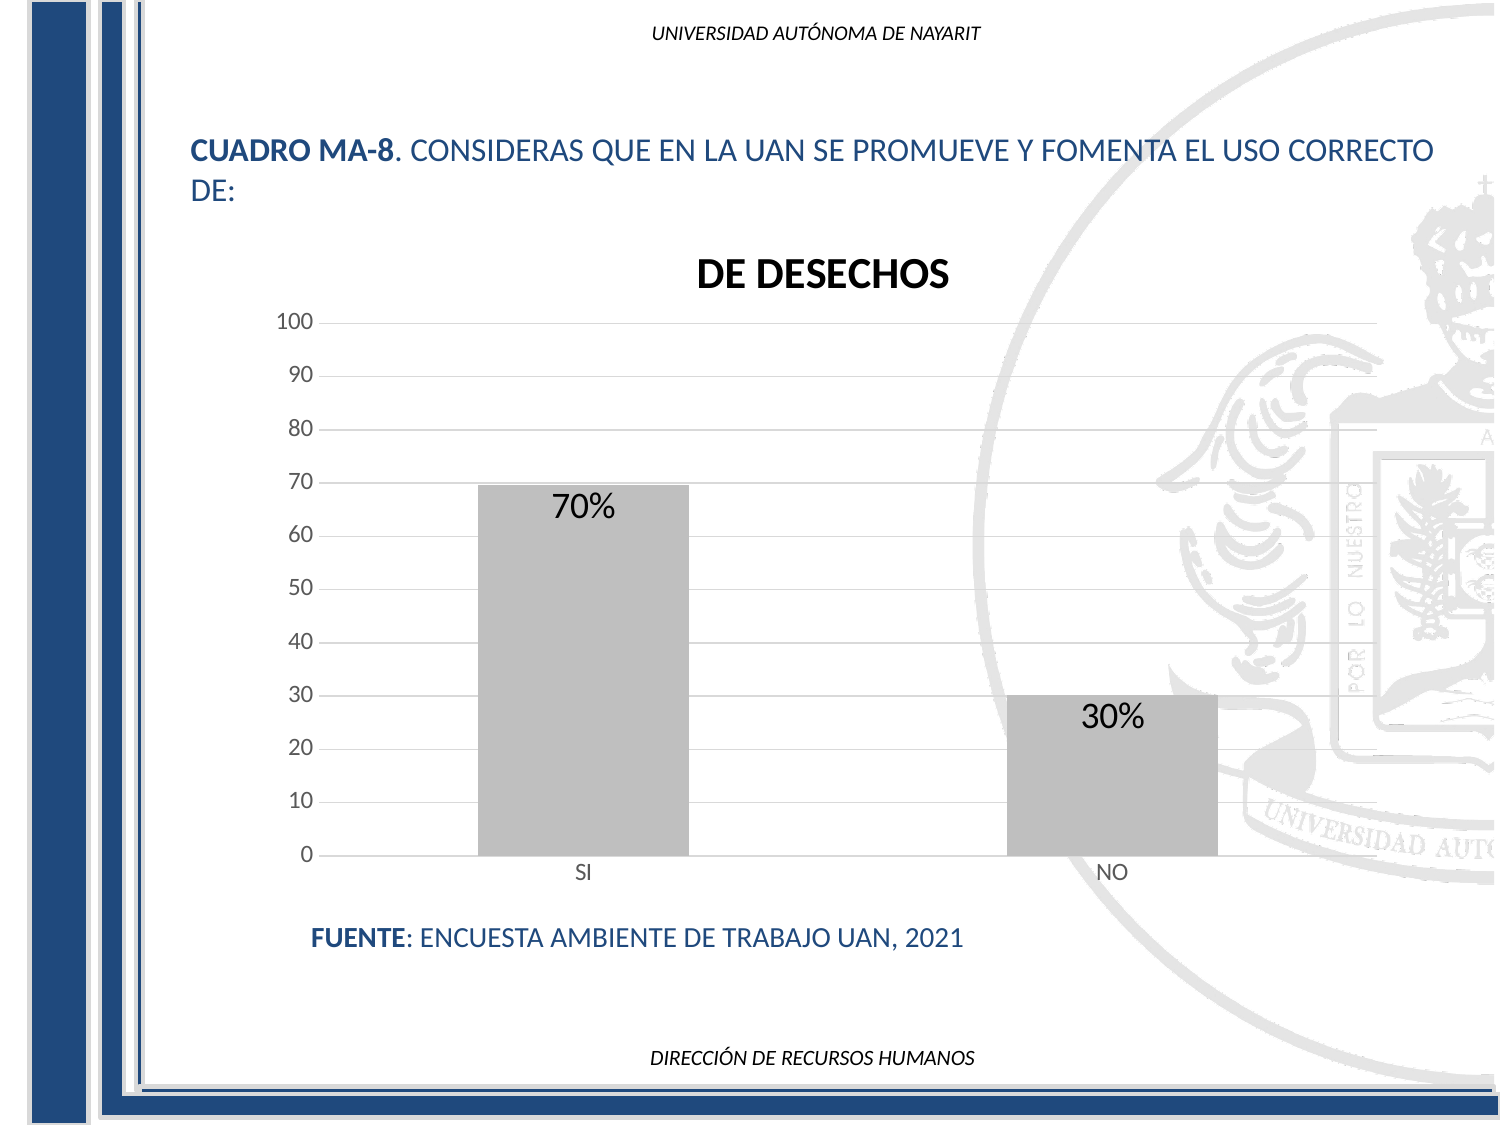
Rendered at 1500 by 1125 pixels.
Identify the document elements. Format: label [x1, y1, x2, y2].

text_box [29, 0, 1500, 1125]
chart [235, 220, 1411, 913]
